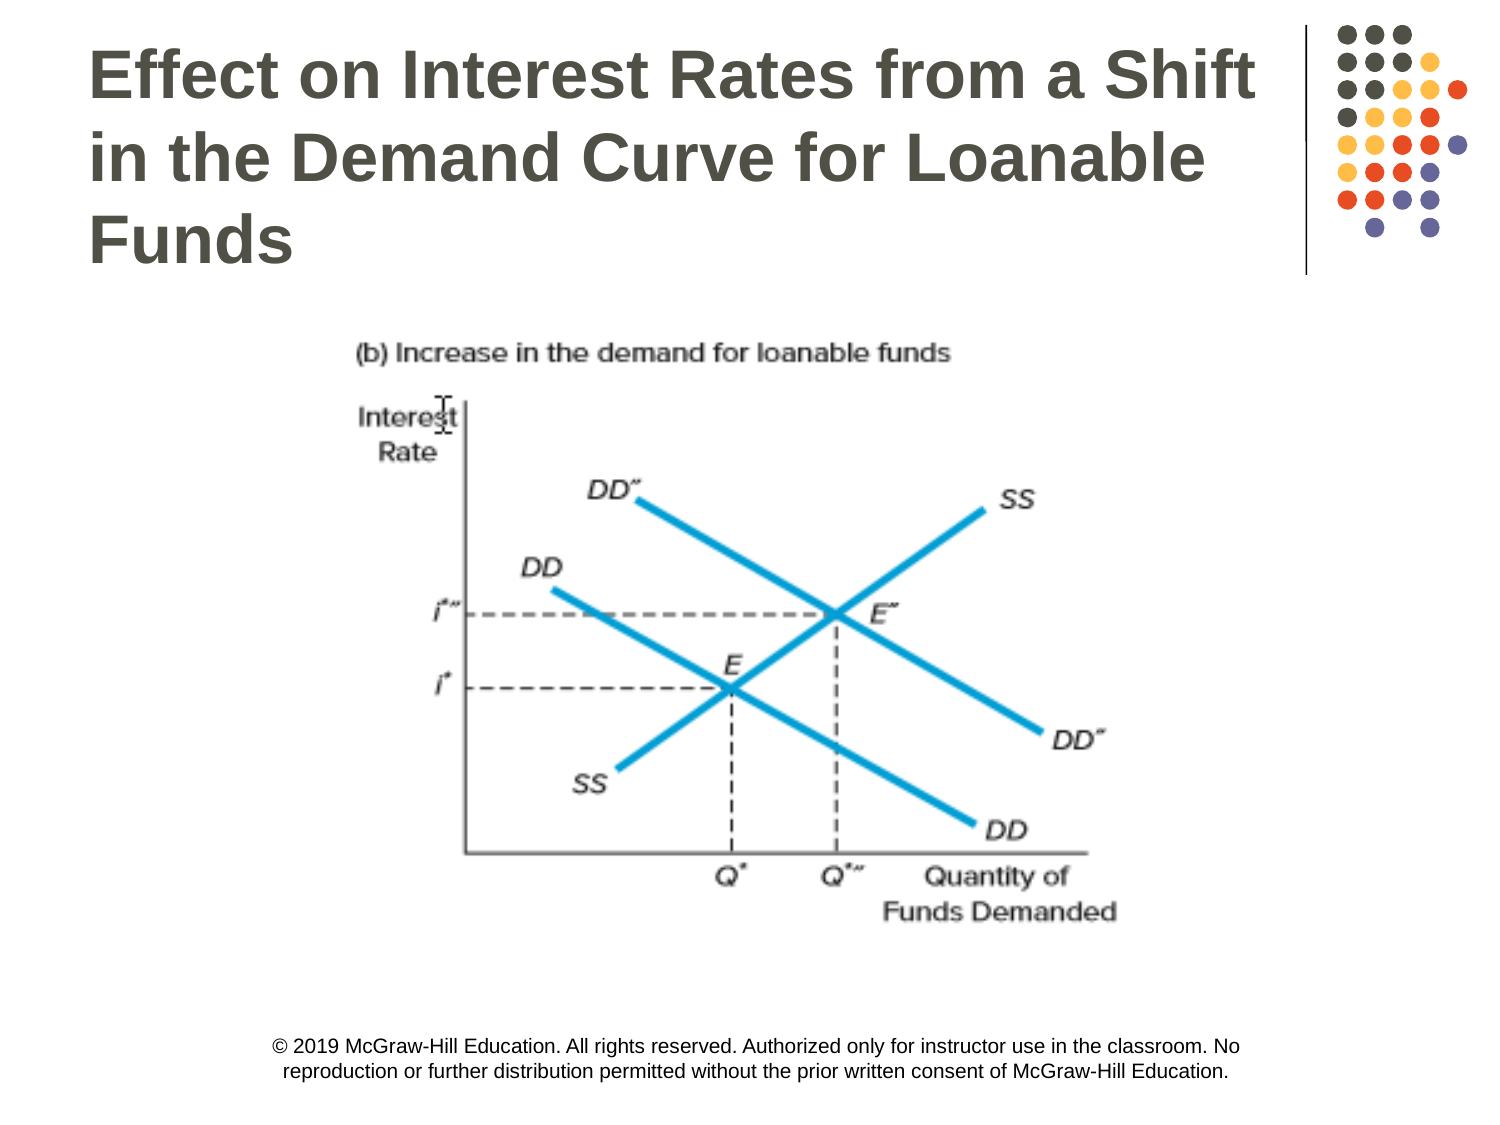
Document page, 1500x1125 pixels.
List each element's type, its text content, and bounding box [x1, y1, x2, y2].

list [299, 312, 1201, 951]
footer © 2019 McGraw-Hill Education. All rights reserved. Authorized only for instructor use in the classroom. No reproduction or further distribution permitted without the prior written consent of McGraw-Hill Education. [237, 1025, 1275, 1100]
title Effect on Interest Rates from a Shift in the Demand Curve for Loanable Funds [73, 47, 1312, 261]
